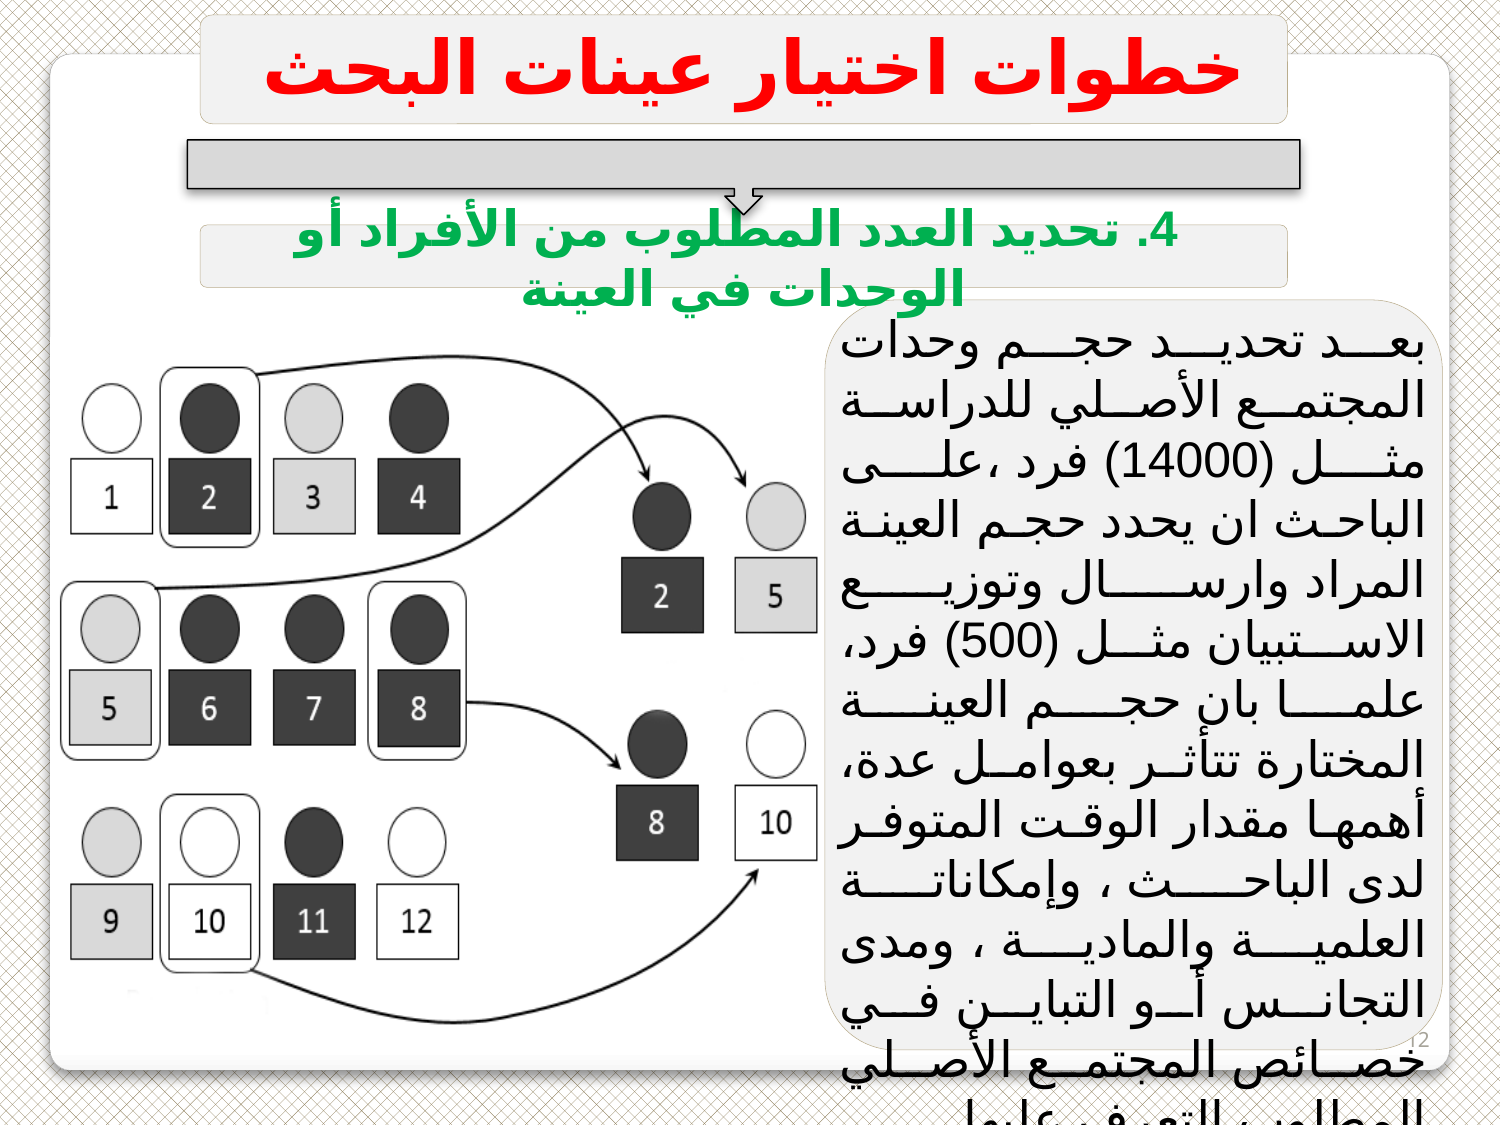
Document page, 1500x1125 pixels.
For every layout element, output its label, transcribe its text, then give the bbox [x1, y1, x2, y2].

text_box 4. تحديد العدد المطلوب من الأفراد أو الوحدات في العينة [196, 228, 1292, 291]
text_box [49, 299, 1443, 1051]
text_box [187, 12, 1301, 216]
